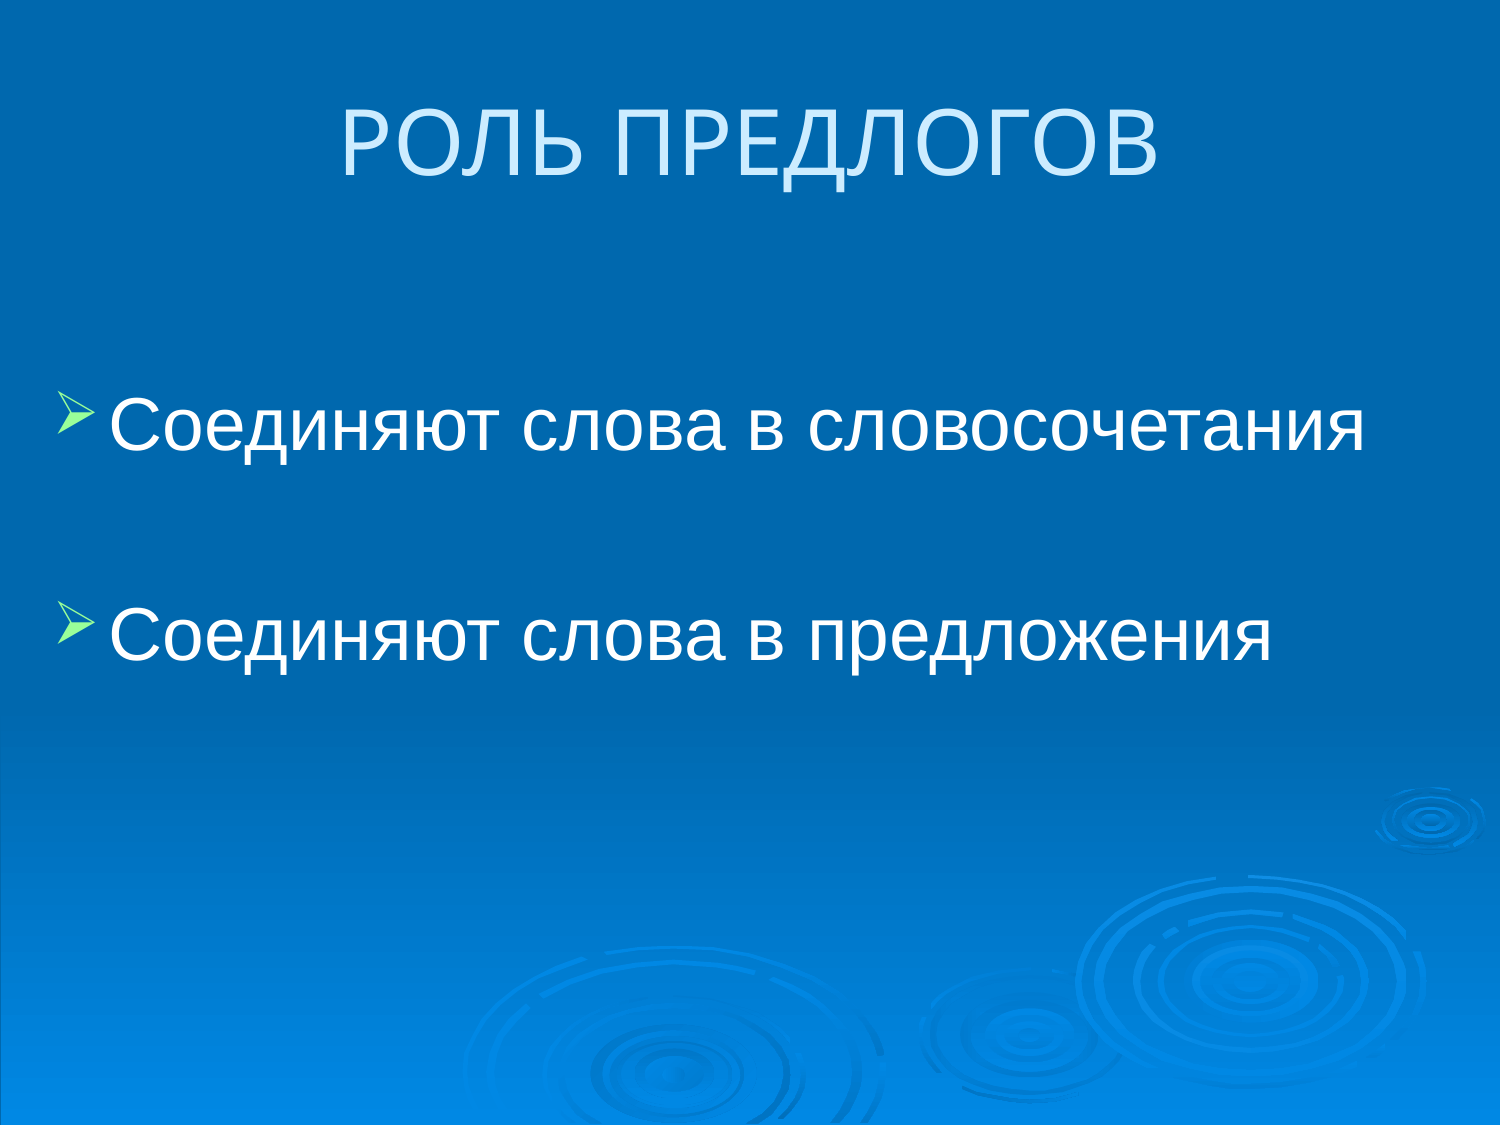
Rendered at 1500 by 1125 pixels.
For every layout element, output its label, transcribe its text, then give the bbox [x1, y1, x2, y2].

list Соединяют слова в словосочетания Соединяют слова в предложения [37, 262, 1463, 1005]
title РОЛЬ ПРЕДЛОГОВ [75, 45, 1425, 233]
